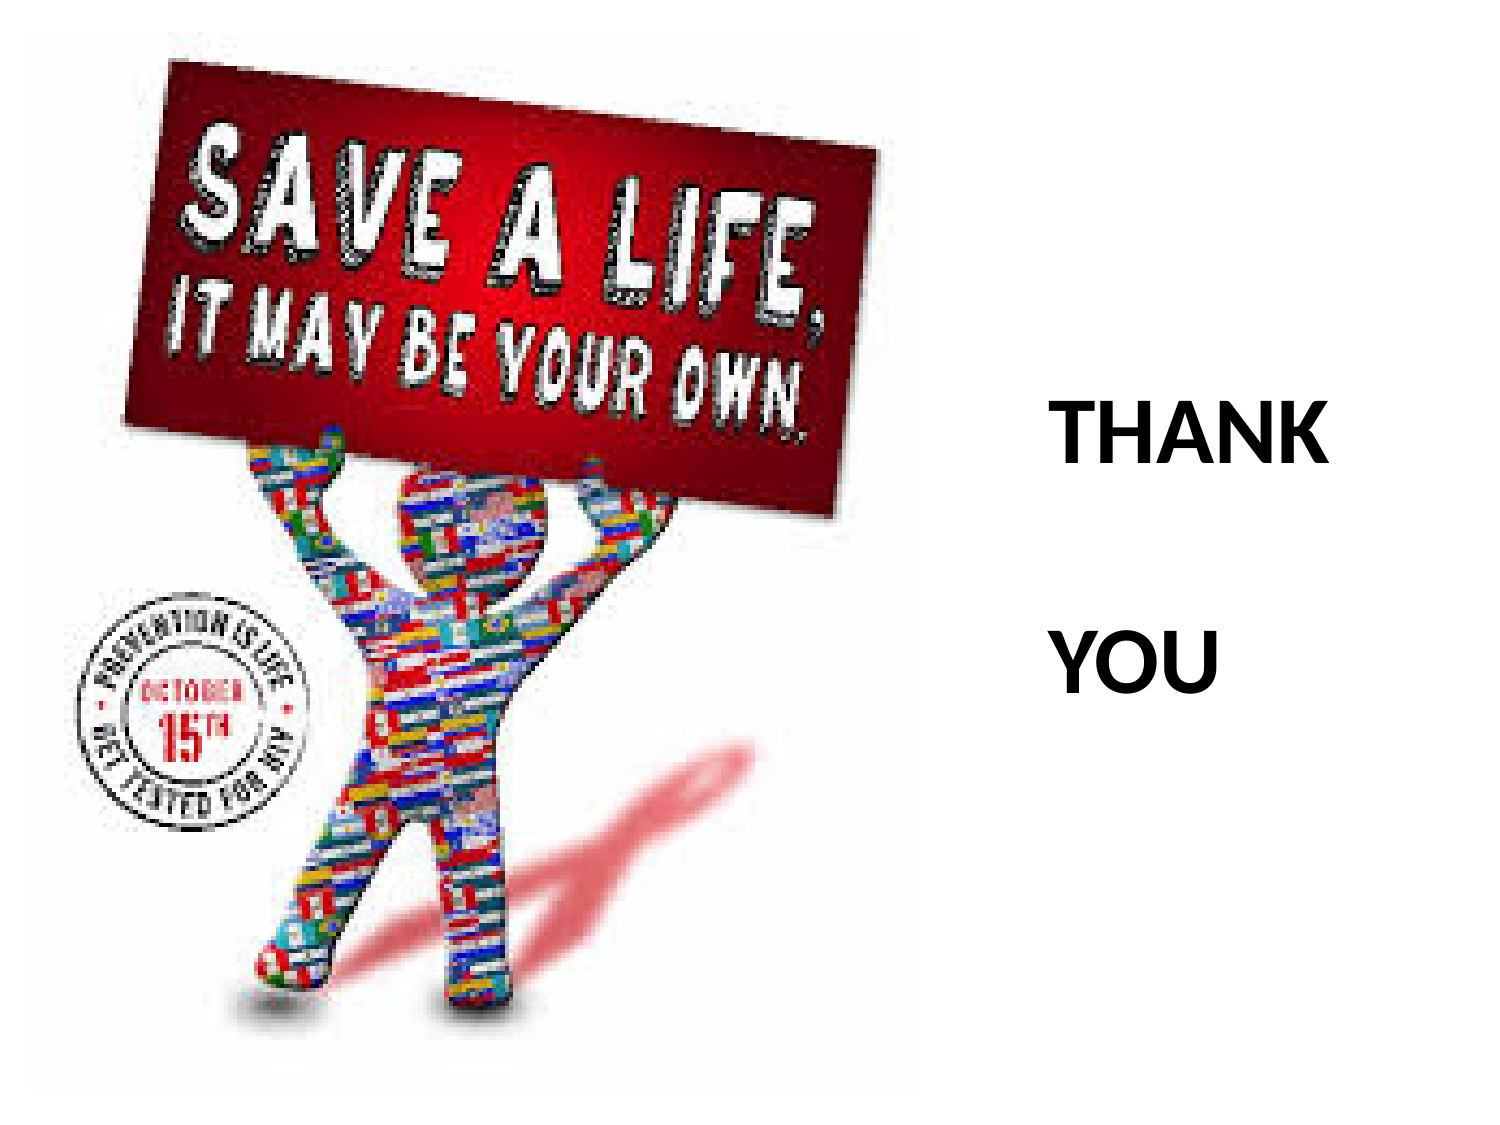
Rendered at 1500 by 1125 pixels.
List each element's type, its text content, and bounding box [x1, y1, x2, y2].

picture [30, 31, 920, 1093]
text_box THANK YOU [1037, 362, 1342, 719]
